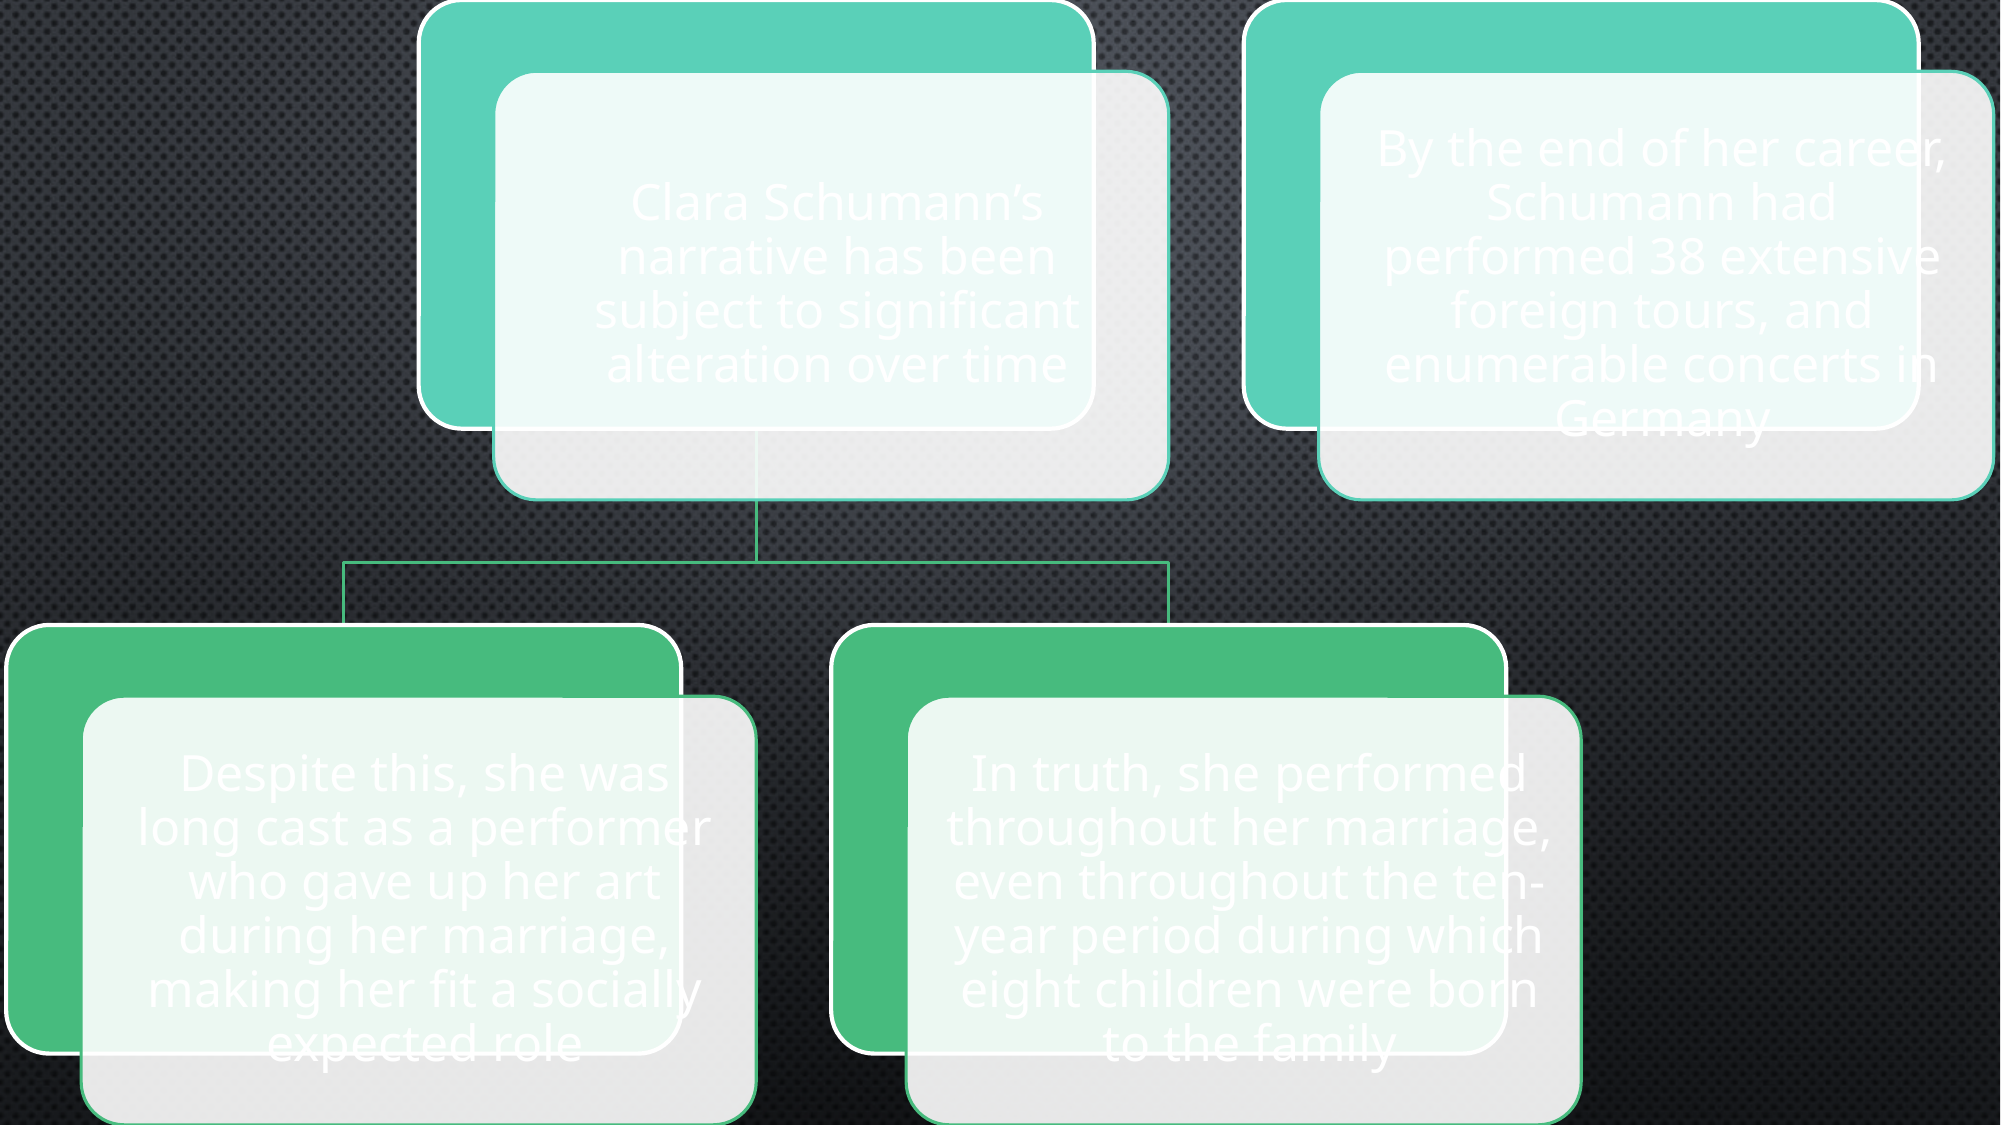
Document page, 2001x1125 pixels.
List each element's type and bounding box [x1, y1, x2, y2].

list [0, 0, 2000, 1125]
